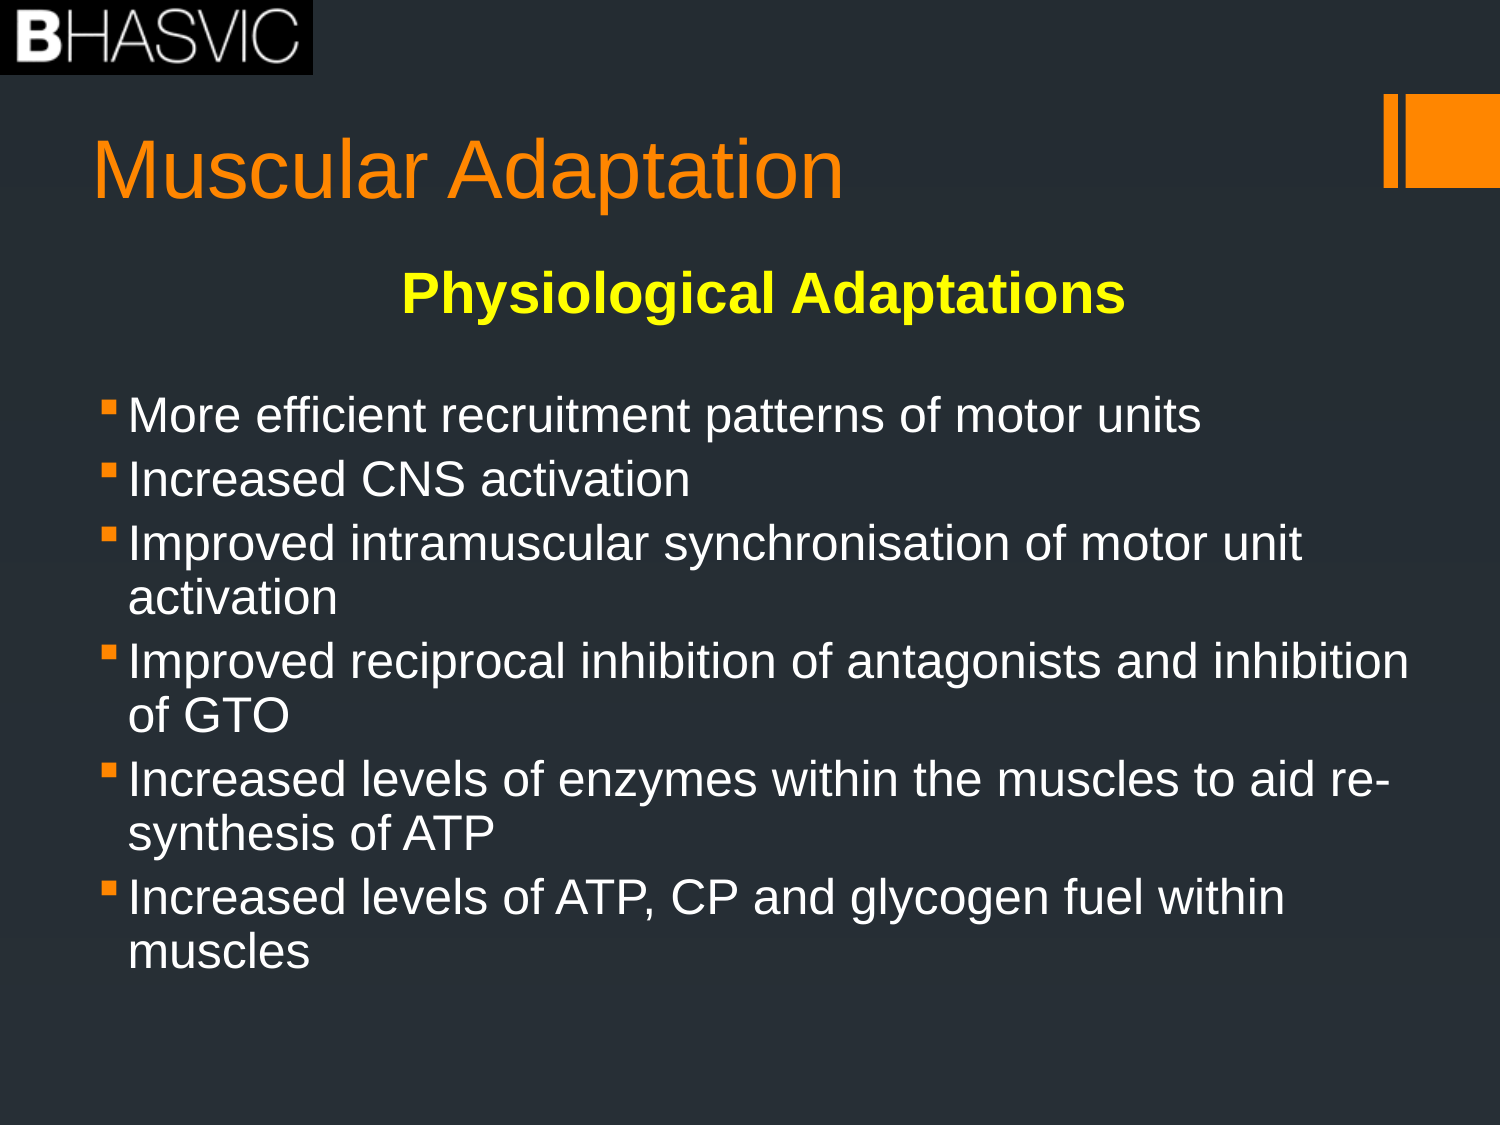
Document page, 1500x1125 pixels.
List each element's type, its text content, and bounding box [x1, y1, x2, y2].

picture [0, 0, 313, 75]
title Muscular Adaptation [76, 54, 1427, 223]
list Physiological Adaptations More efficient recruitment patterns of motor units Increased CNS activation Improved intramuscular synchronisation of motor unit activation Improved reciprocal inhibition of antagonists and inhibition of GTO Increased levels of enzymes within the muscles to aid re-synthesis of ATP Increased levels of ATP, CP and glycogen fuel within muscles [75, 255, 1447, 1083]
